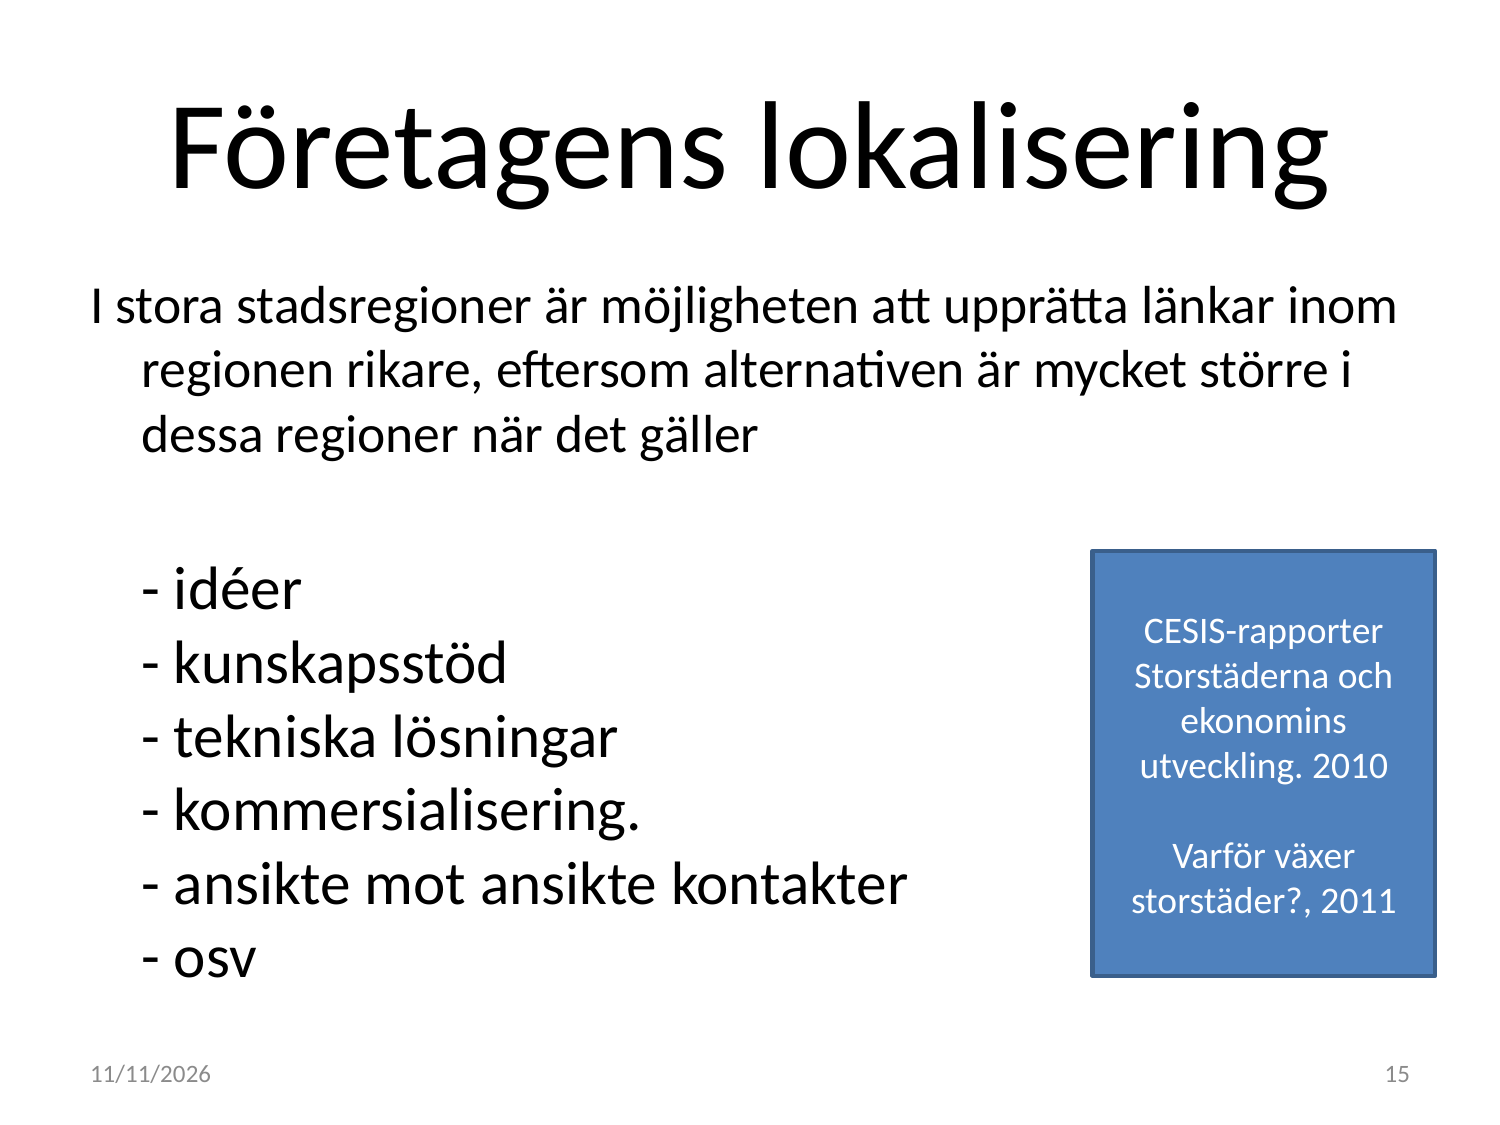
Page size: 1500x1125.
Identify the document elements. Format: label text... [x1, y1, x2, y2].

list I stora stadsregioner är möjligheten att upprätta länkar inom regionen rikare, eftersom alternativen är mycket större i dessa regioner när det gäller - idéer - kunskapsstöd - tekniska lösningar - kommersialisering. - ansikte mot ansikte kontakter - osv [75, 262, 1425, 1005]
text_box CESIS-rapporter Storstäderna och ekonomins utveckling. 2010 Varför växer storstäder?, 2011 [1090, 549, 1437, 978]
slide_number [75, 1042, 425, 1103]
slide_number 15 [1074, 1042, 1425, 1103]
title Företagens lokalisering [75, 45, 1425, 233]
